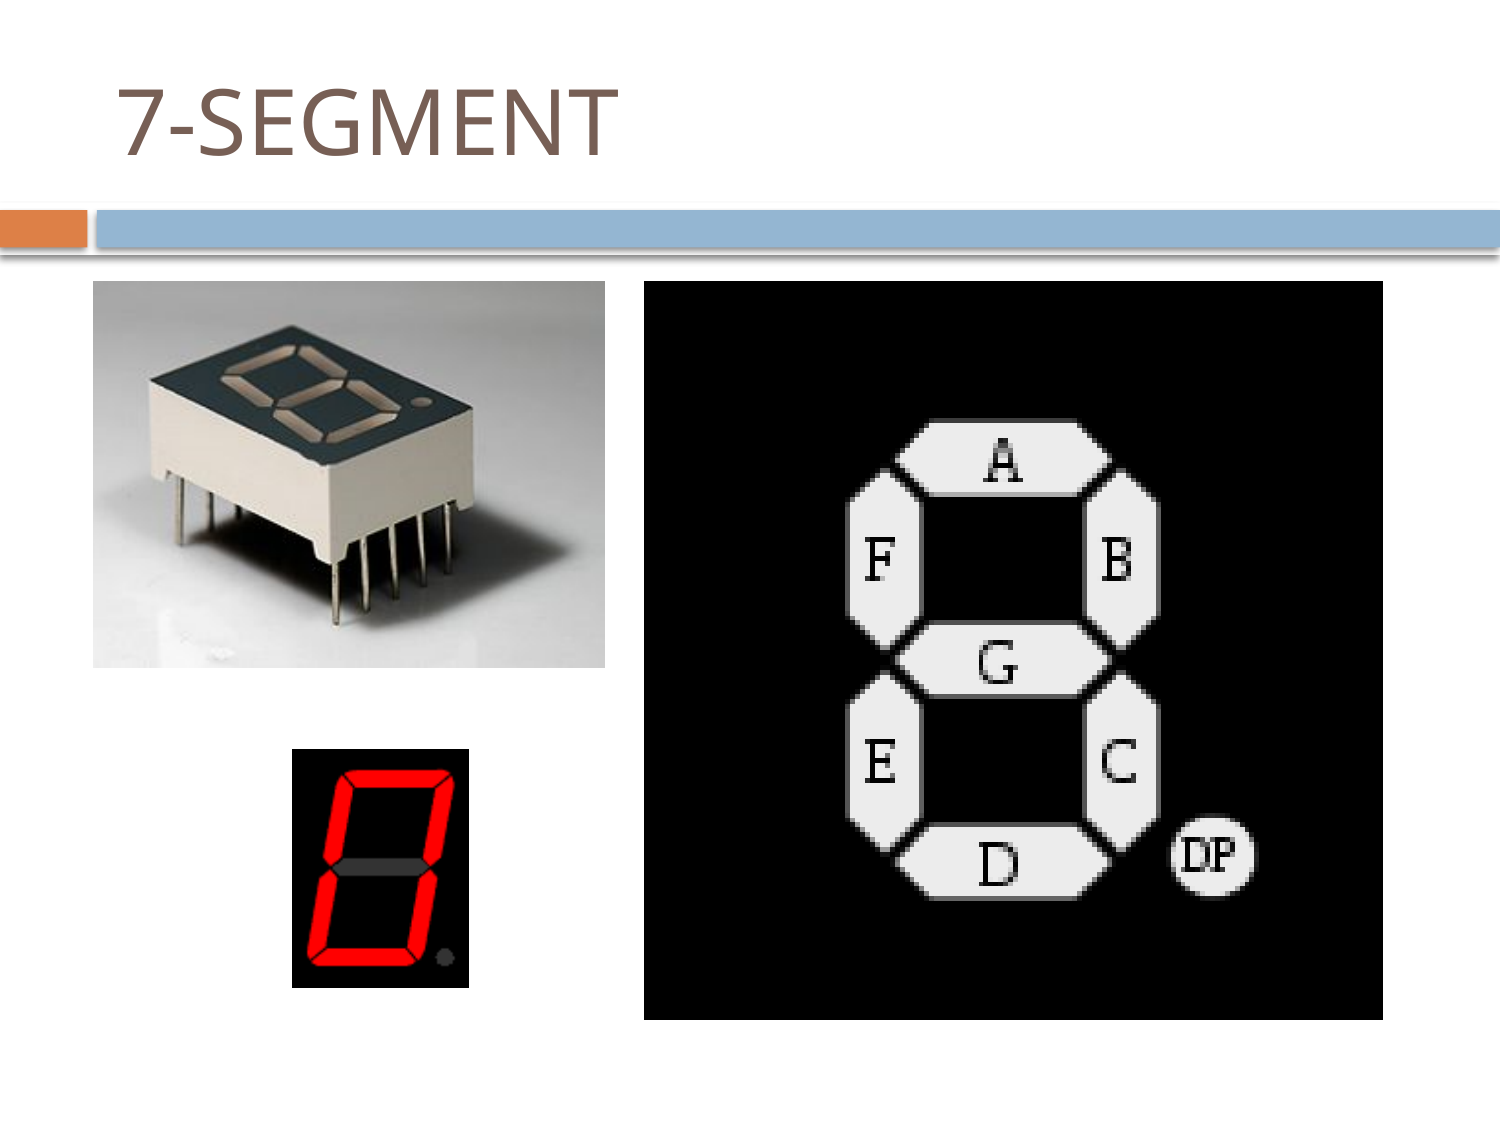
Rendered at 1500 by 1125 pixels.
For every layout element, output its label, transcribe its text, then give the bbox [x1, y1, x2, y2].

title 7-SEGMENT [100, 37, 1438, 200]
picture [93, 280, 605, 669]
picture [644, 280, 1384, 1020]
picture [292, 748, 470, 988]
